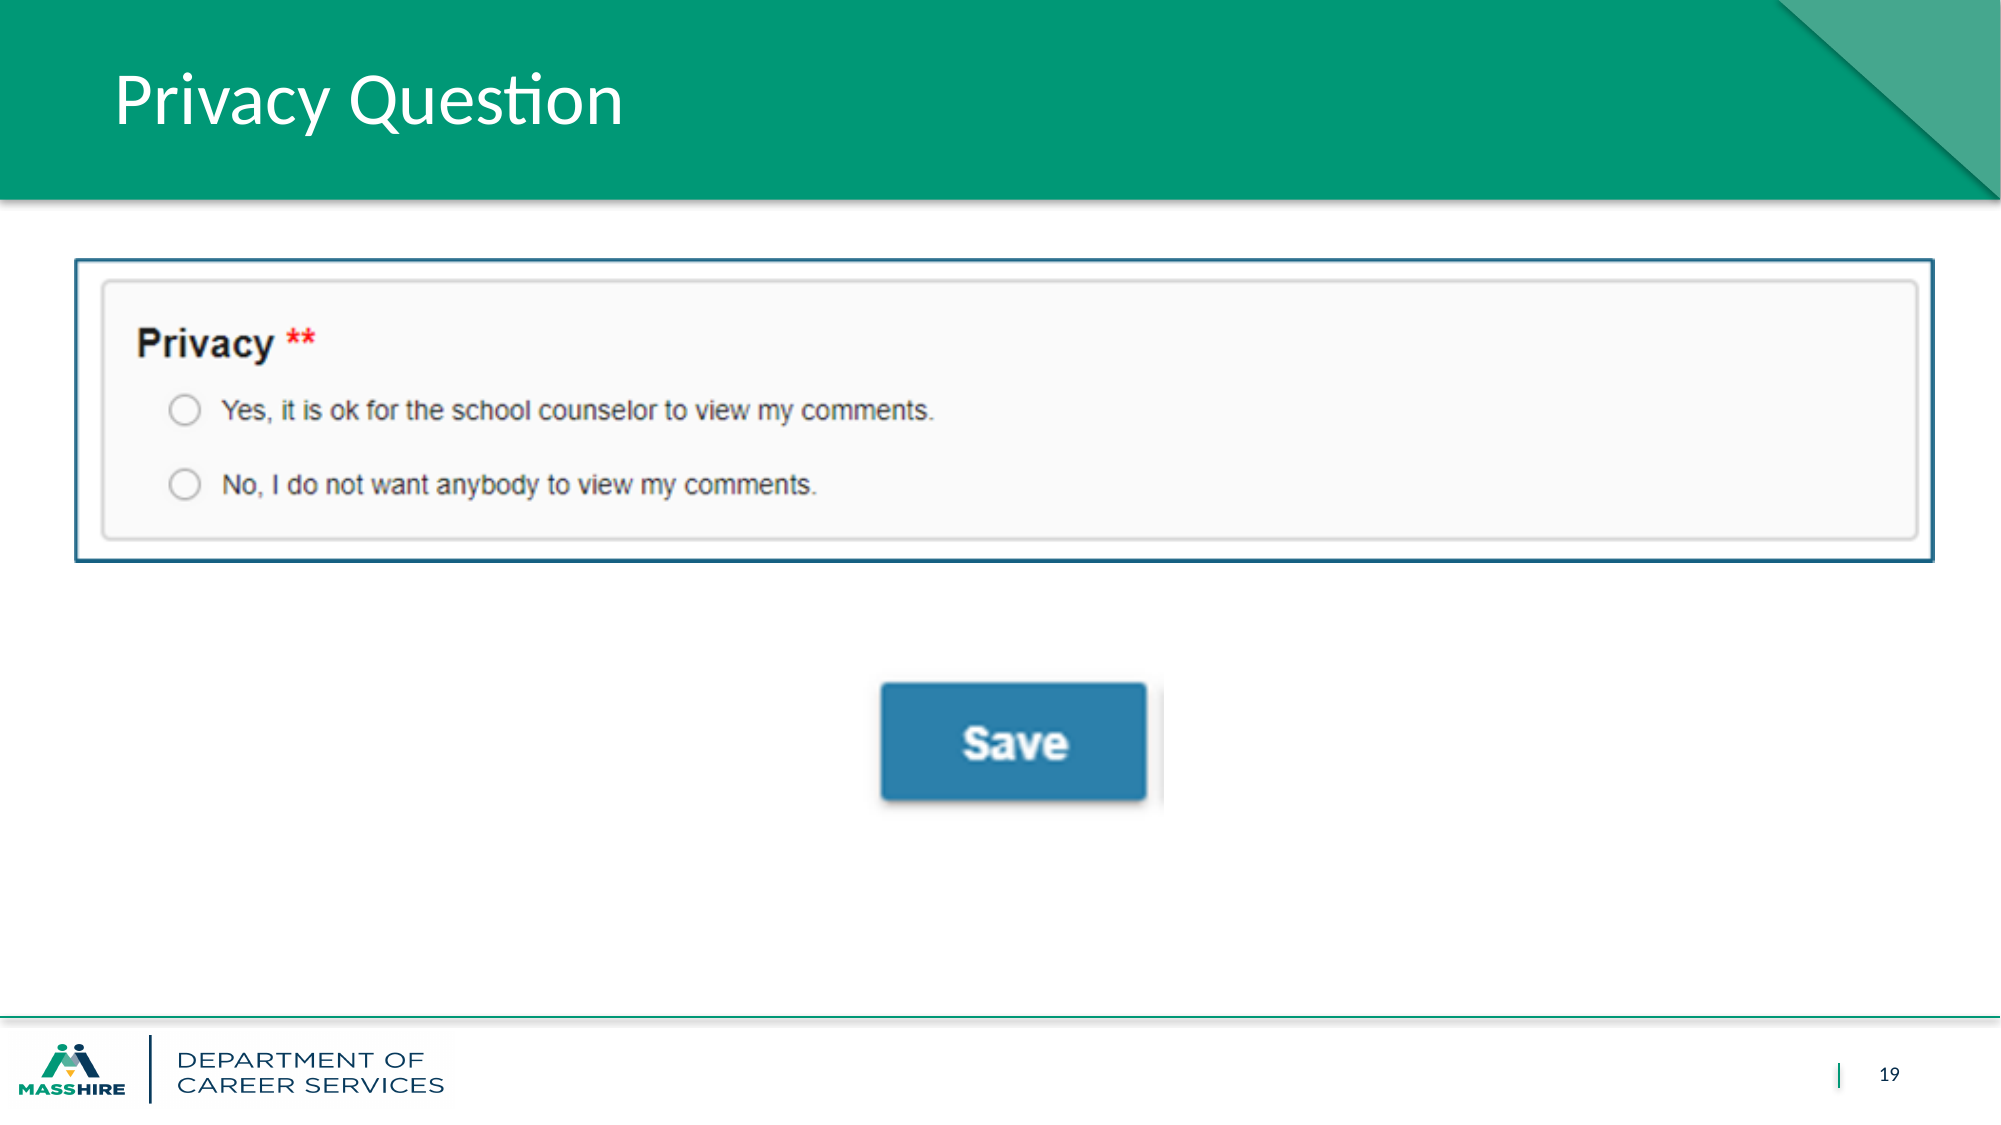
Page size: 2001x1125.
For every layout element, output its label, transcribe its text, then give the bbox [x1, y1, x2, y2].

picture [8, 1031, 455, 1109]
slide_number 19 [1835, 1042, 1900, 1103]
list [74, 258, 1935, 563]
title Privacy Question [99, 22, 1660, 178]
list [857, 662, 1164, 821]
